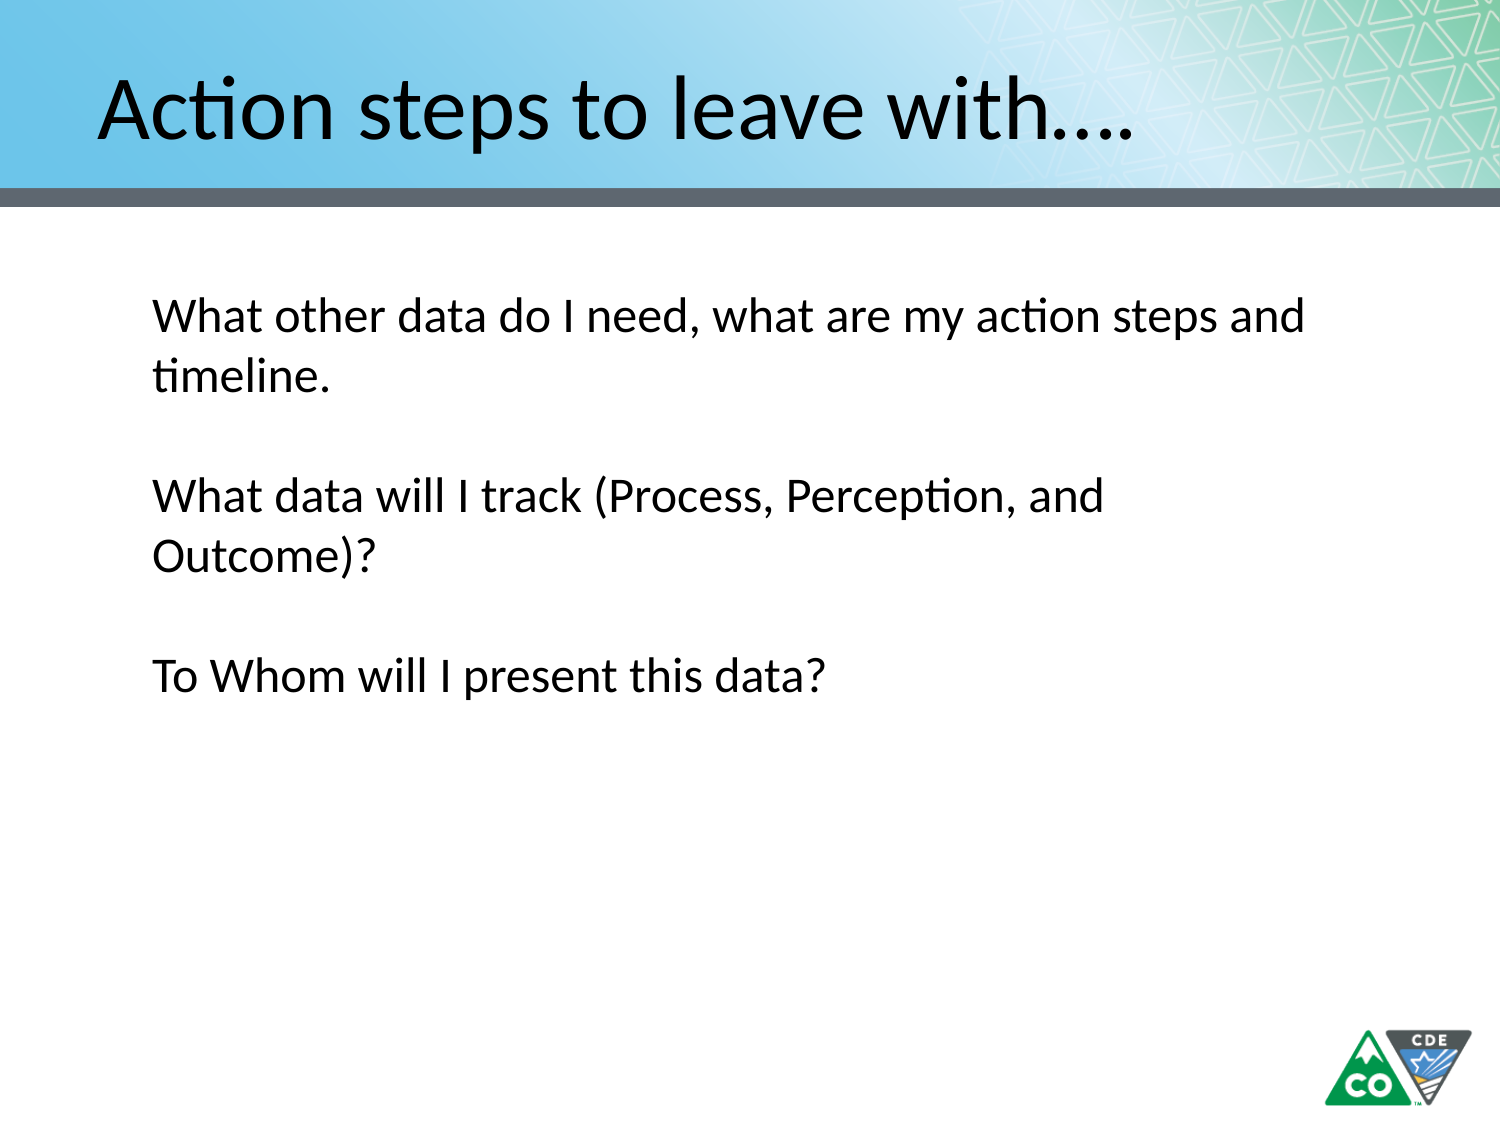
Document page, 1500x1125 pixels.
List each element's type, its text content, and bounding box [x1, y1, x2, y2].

text_box What other data do I need, what are my action steps and timeline. What data will I track (Process, Perception, and Outcome)? To Whom will I present this data? [137, 274, 1338, 710]
text_box Action steps to leave with…. [82, 40, 1221, 166]
picture [0, 0, 1500, 207]
picture [1312, 1021, 1482, 1113]
